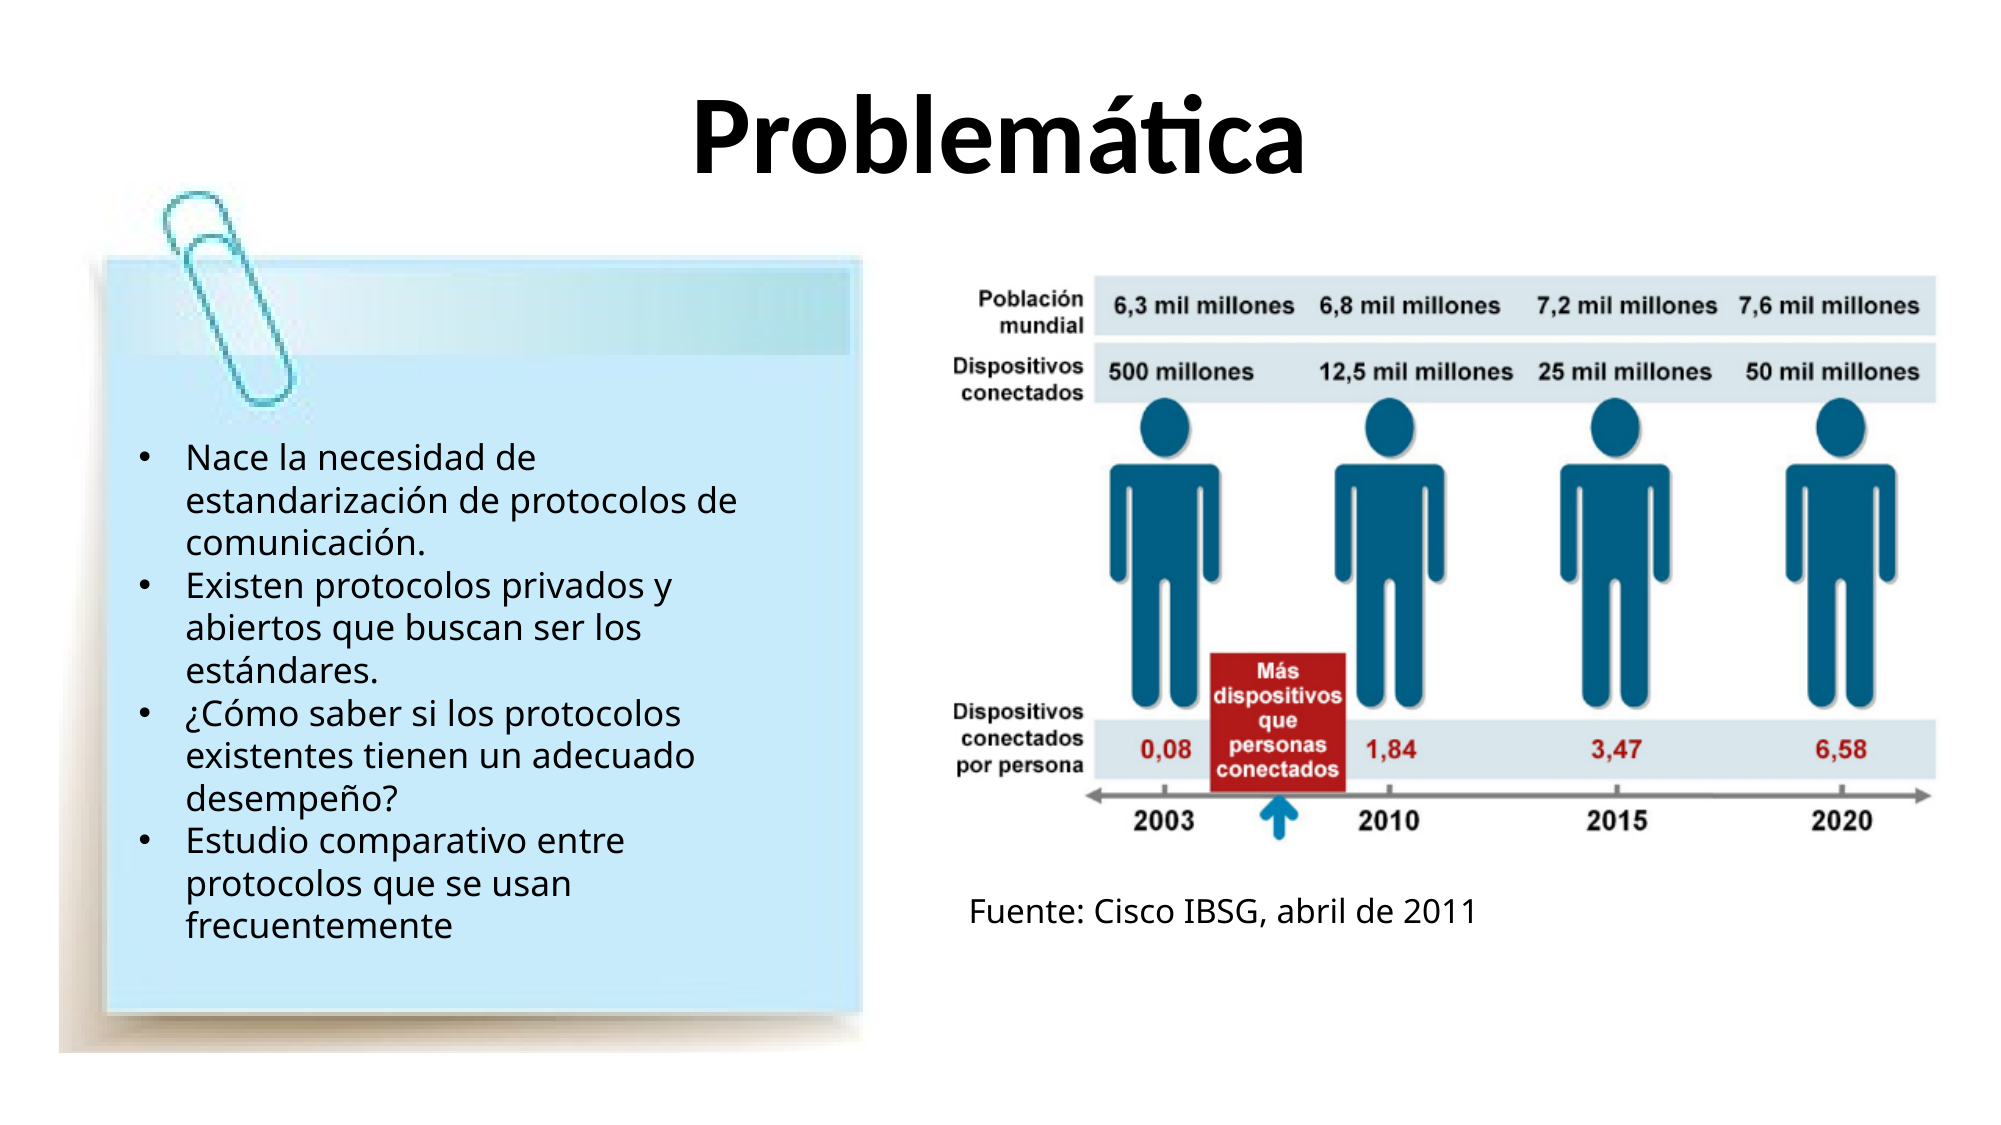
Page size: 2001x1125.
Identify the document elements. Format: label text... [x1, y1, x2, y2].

text_box Problemática [676, 53, 1324, 204]
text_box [953, 274, 1947, 939]
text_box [58, 181, 903, 1053]
